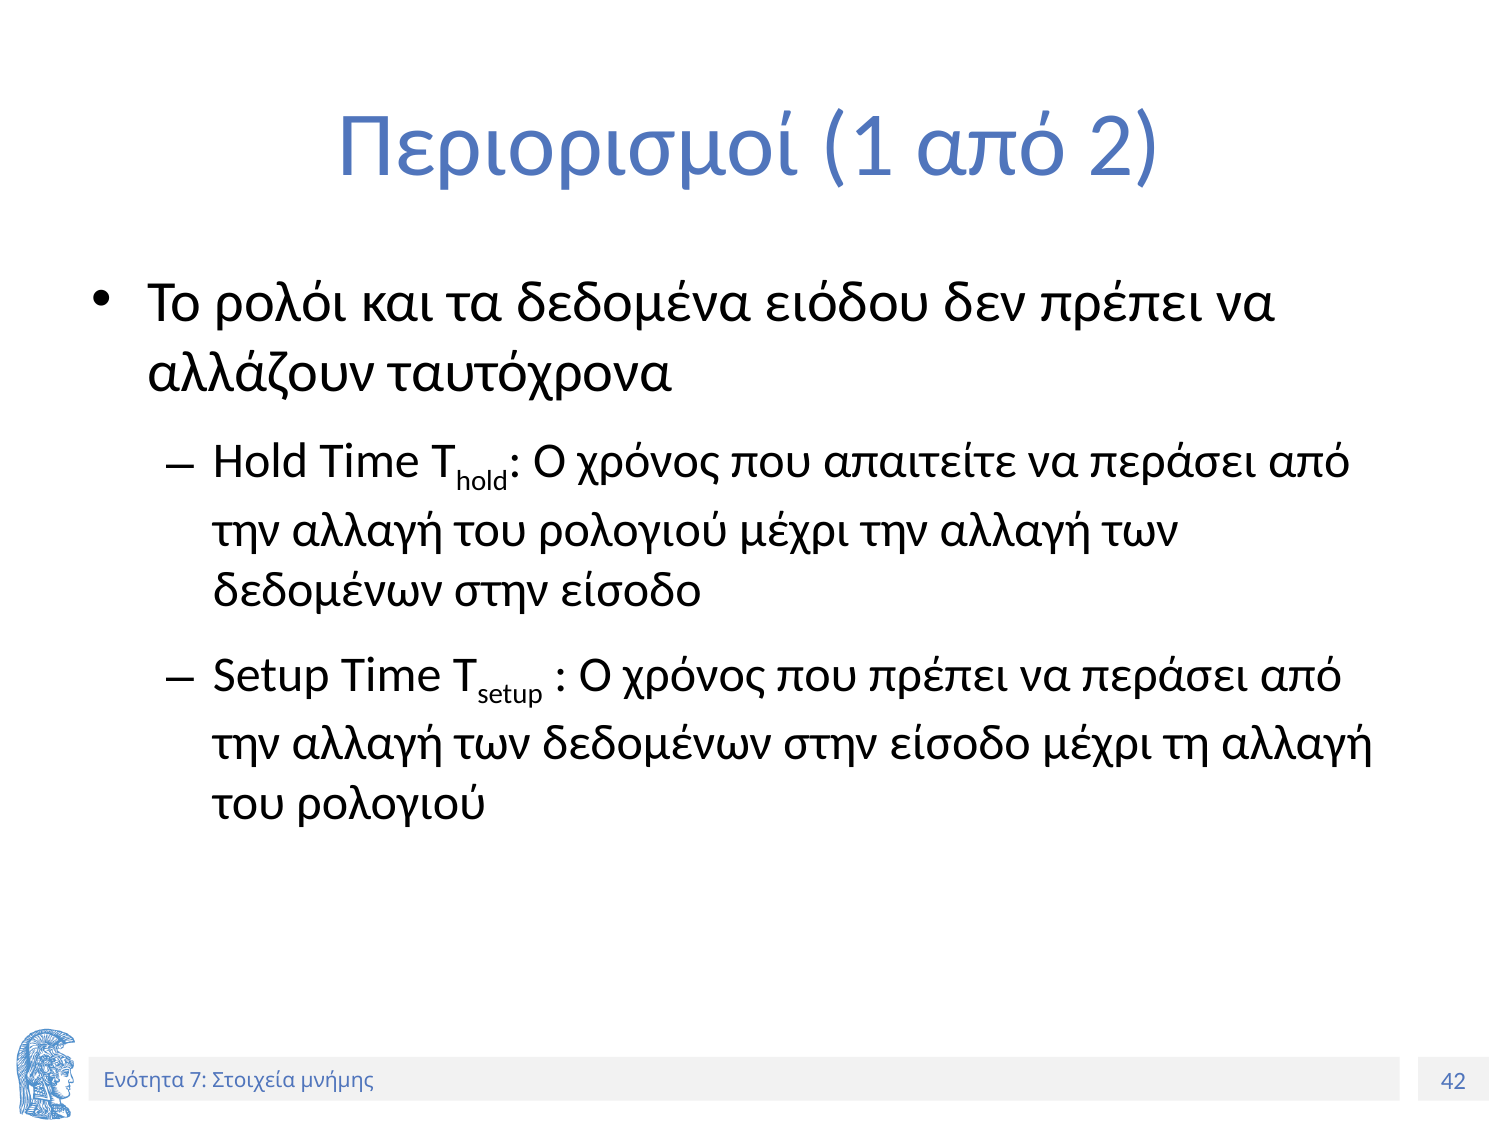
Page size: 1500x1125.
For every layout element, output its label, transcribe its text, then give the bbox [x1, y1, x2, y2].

list Το ρολόι και τα δεδομένα ειόδου δεν πρέπει να αλλάζουν ταυτόχρονα Hold Time Thold: Ο χρόνος που απαιτείτε να περάσει από την αλλαγή του ρολογιού μέχρι την αλλαγή των δεδομένων στην είσοδο Setup Time Tsetup : Ο χρόνος που πρέπει να περάσει από την αλλαγή των δεδομένων στην είσοδο μέχρι τη αλλαγή του ρολογιού [76, 255, 1427, 998]
picture [9, 1025, 81, 1120]
title Περιορισμοί (1 από 2) [75, 45, 1425, 233]
